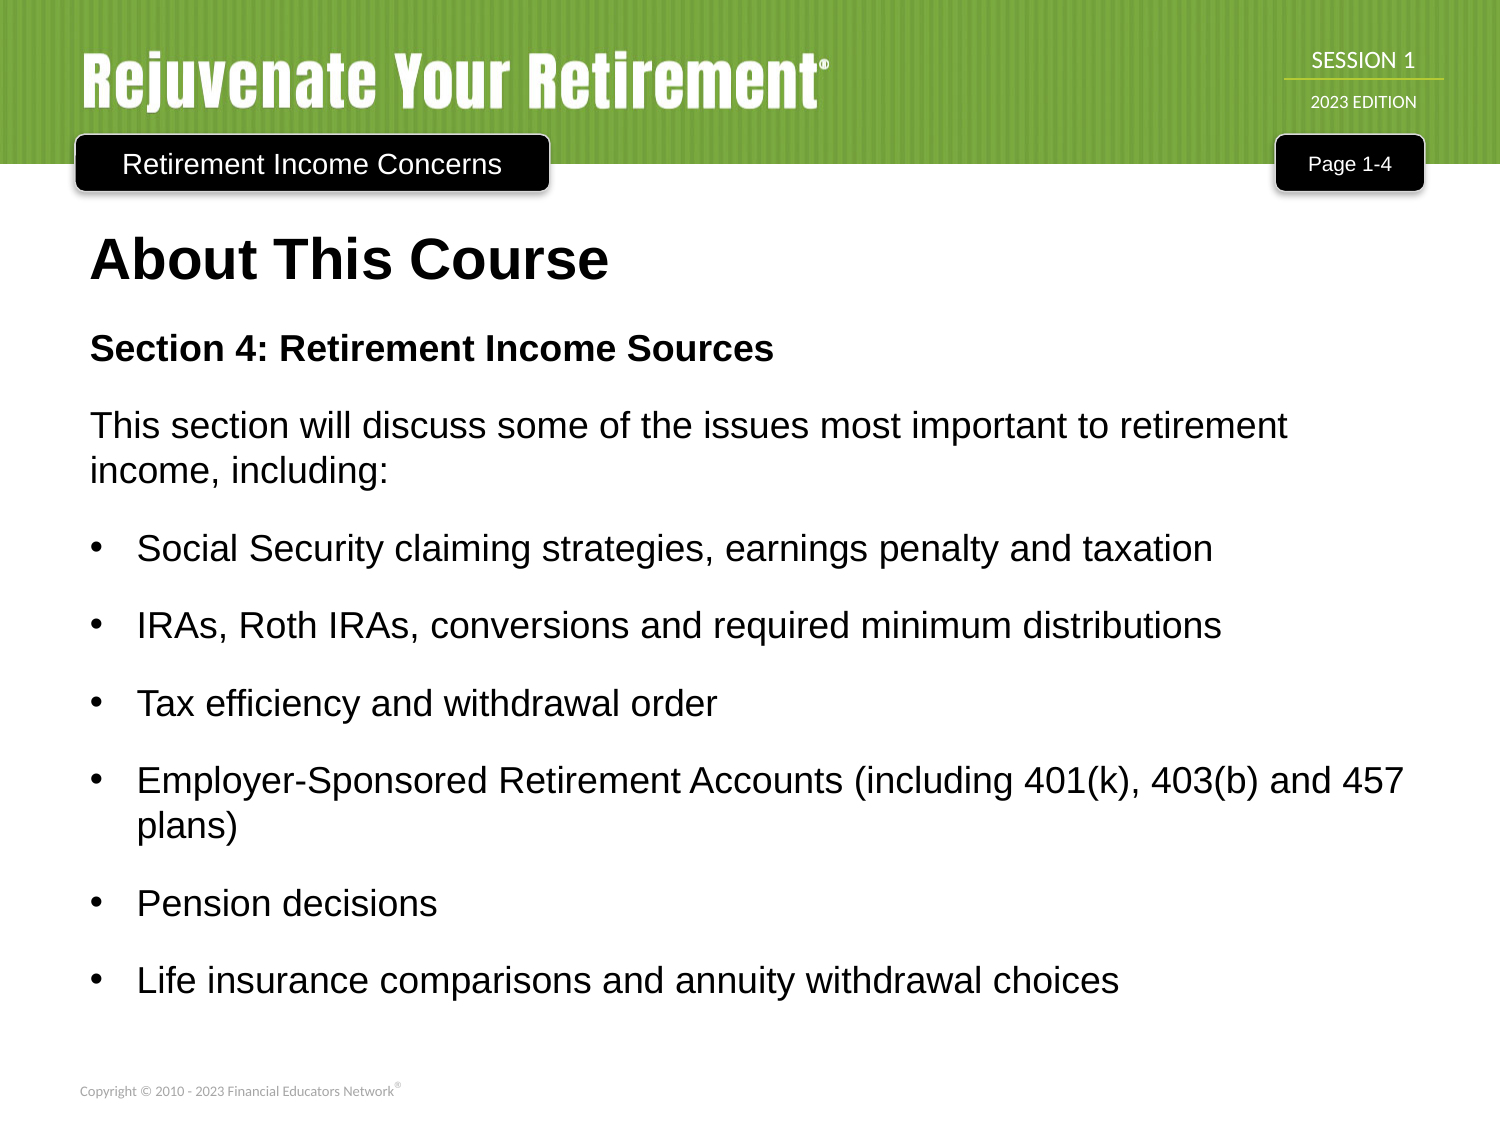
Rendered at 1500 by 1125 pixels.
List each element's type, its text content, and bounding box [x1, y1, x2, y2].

picture [0, 0, 1500, 164]
list About This Course Section 4: Retirement Income Sources This section will discuss some of the issues most important to retirement income, including: Social Security claiming strategies, earnings penalty and taxation IRAs, Roth IRAs, conversions and required minimum distributions Tax efficiency and withdrawal order Employer-Sponsored Retirement Accounts (including 401(k), 403(b) and 457 plans) Pension decisions Life insurance comparisons and annuity withdrawal choices [75, 191, 1425, 1005]
text_box Page 1-4 [1274, 133, 1426, 193]
text_box Retirement Income Concerns [74, 133, 551, 193]
